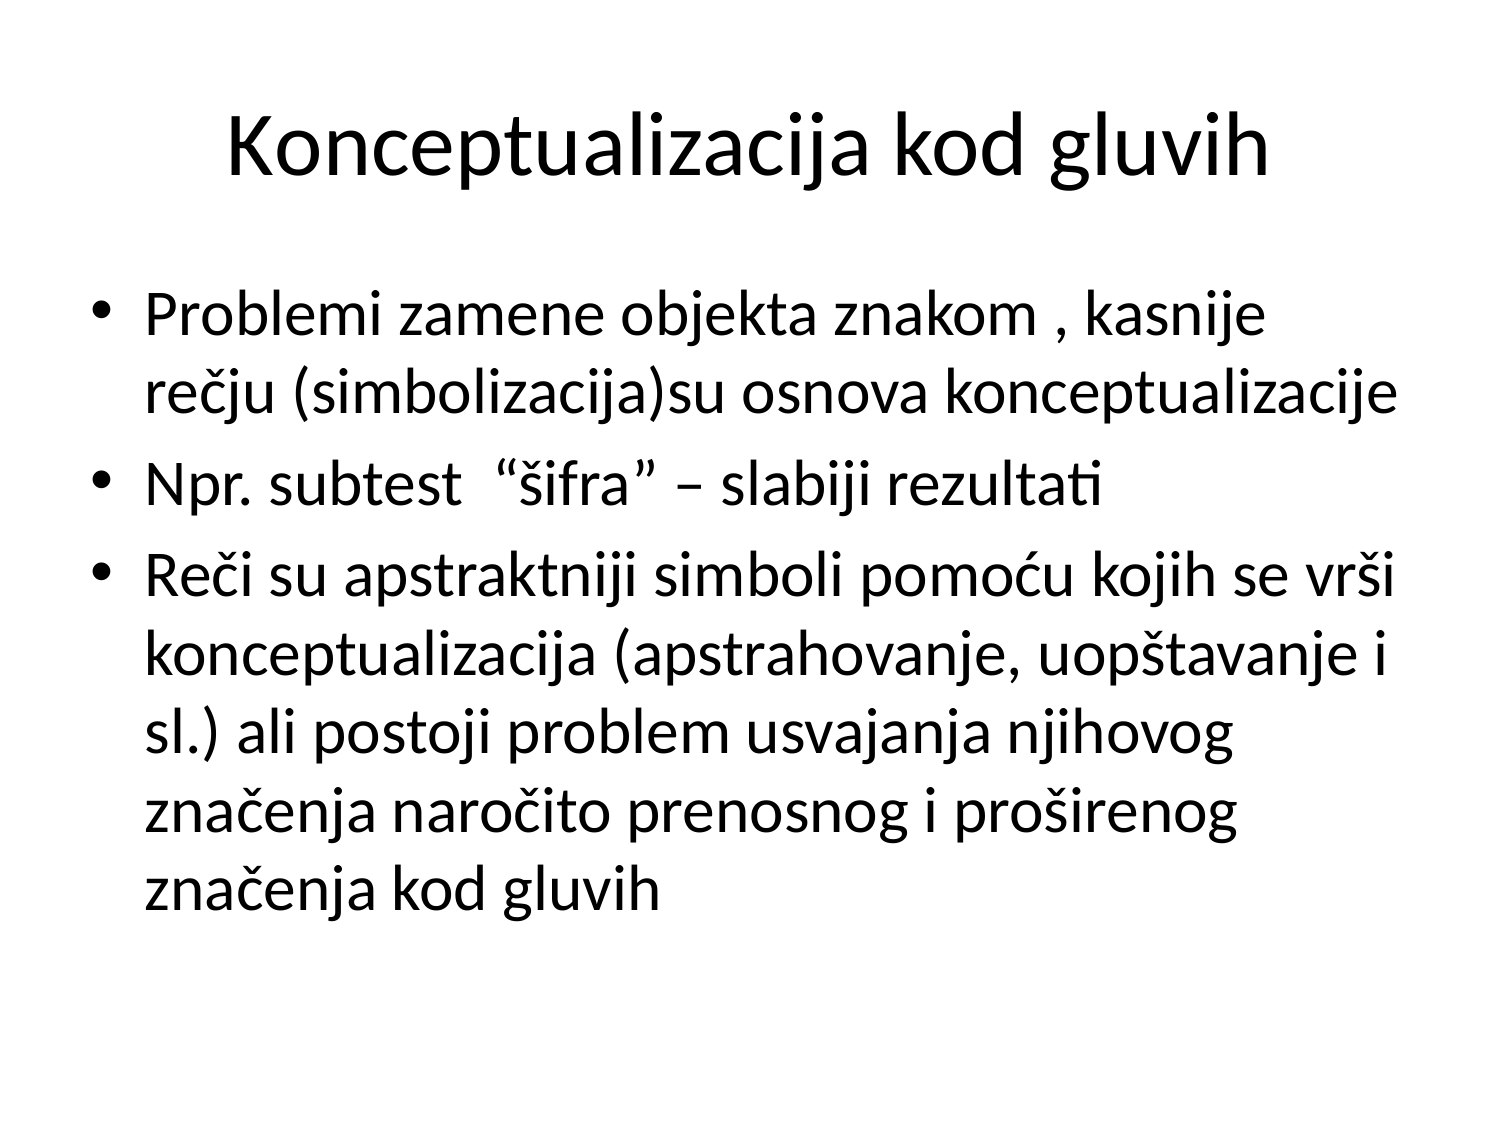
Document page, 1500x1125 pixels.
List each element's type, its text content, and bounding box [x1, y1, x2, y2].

title Konceptualizacija kod gluvih [75, 45, 1425, 233]
list Problemi zamene objekta znakom , kasnije rečju (simbolizacija)su osnova konceptualizacije Npr. subtest “šifra” – slabiji rezultati Reči su apstraktniji simboli pomoću kojih se vrši konceptualizacija (apstrahovanje, uopštavanje i sl.) ali postoji problem usvajanja njihovog značenja naročito prenosnog i proširenog značenja kod gluvih [75, 262, 1425, 1005]
